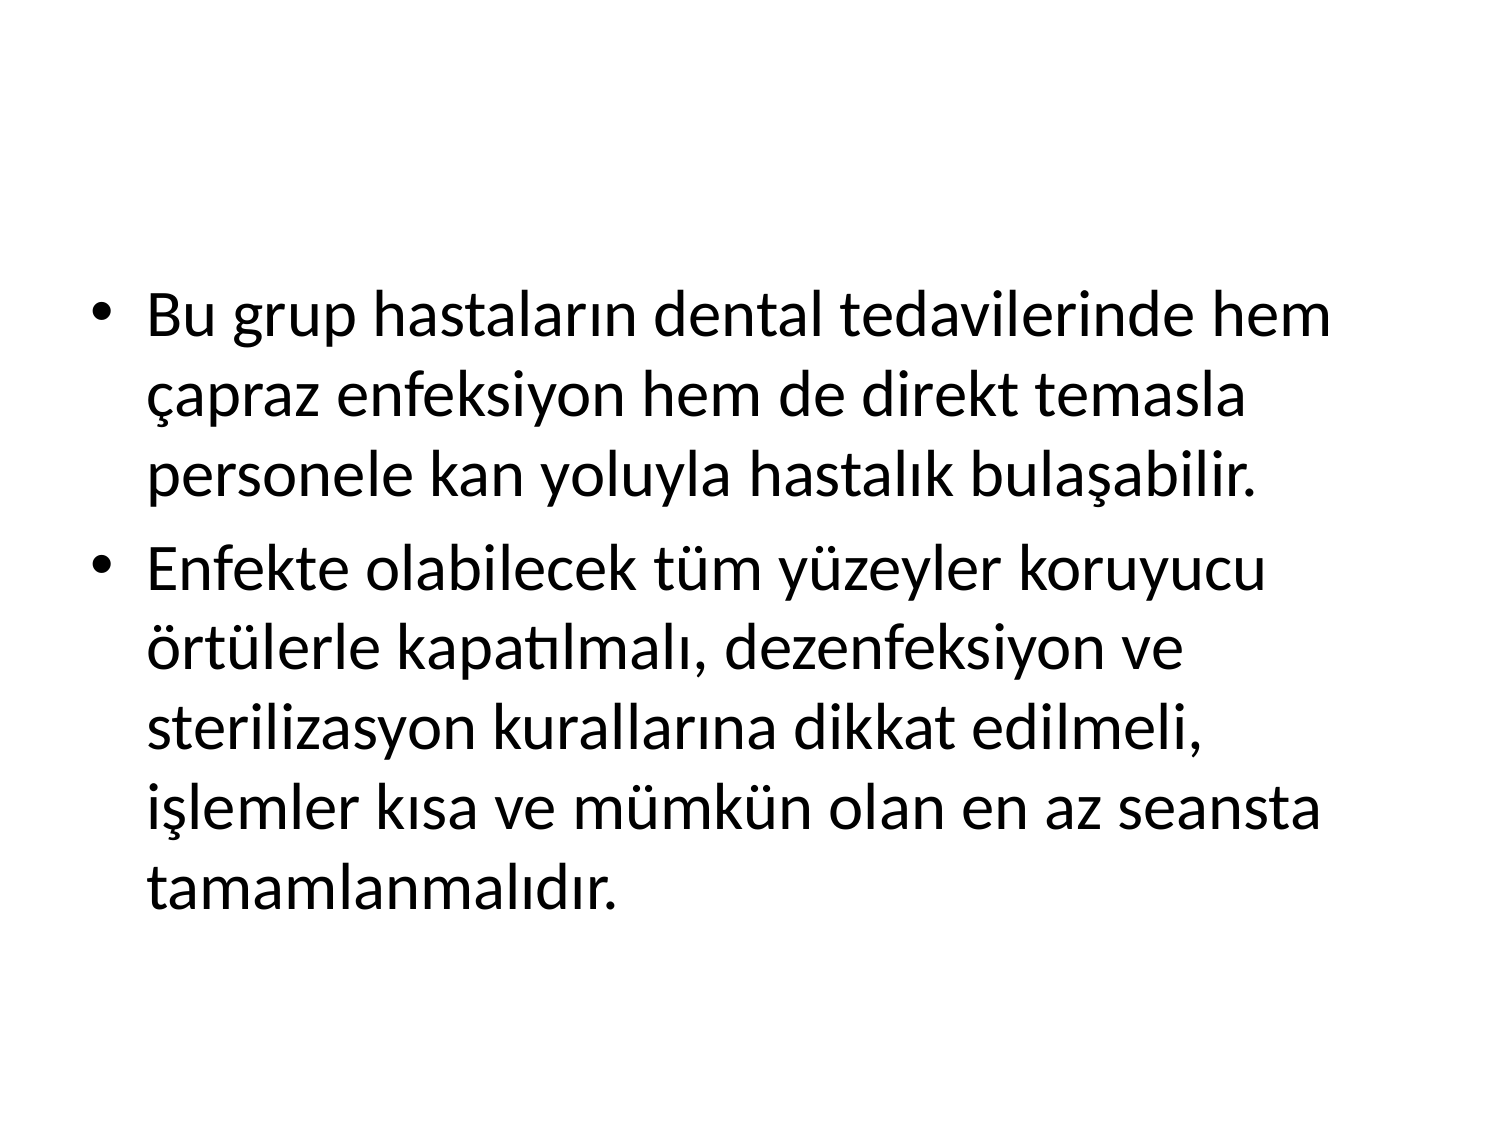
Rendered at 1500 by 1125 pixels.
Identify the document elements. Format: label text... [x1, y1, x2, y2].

list Bu grup hastaların dental tedavilerinde hem çapraz enfeksiyon hem de direkt temasla personele kan yoluyla hastalık bulaşabilir. Enfekte olabilecek tüm yüzeyler koruyucu örtülerle kapatılmalı, dezenfeksiyon ve sterilizasyon kurallarına dikkat edilmeli, işlemler kısa ve mümkün olan en az seansta tamamlanmalıdır. [75, 262, 1425, 1005]
